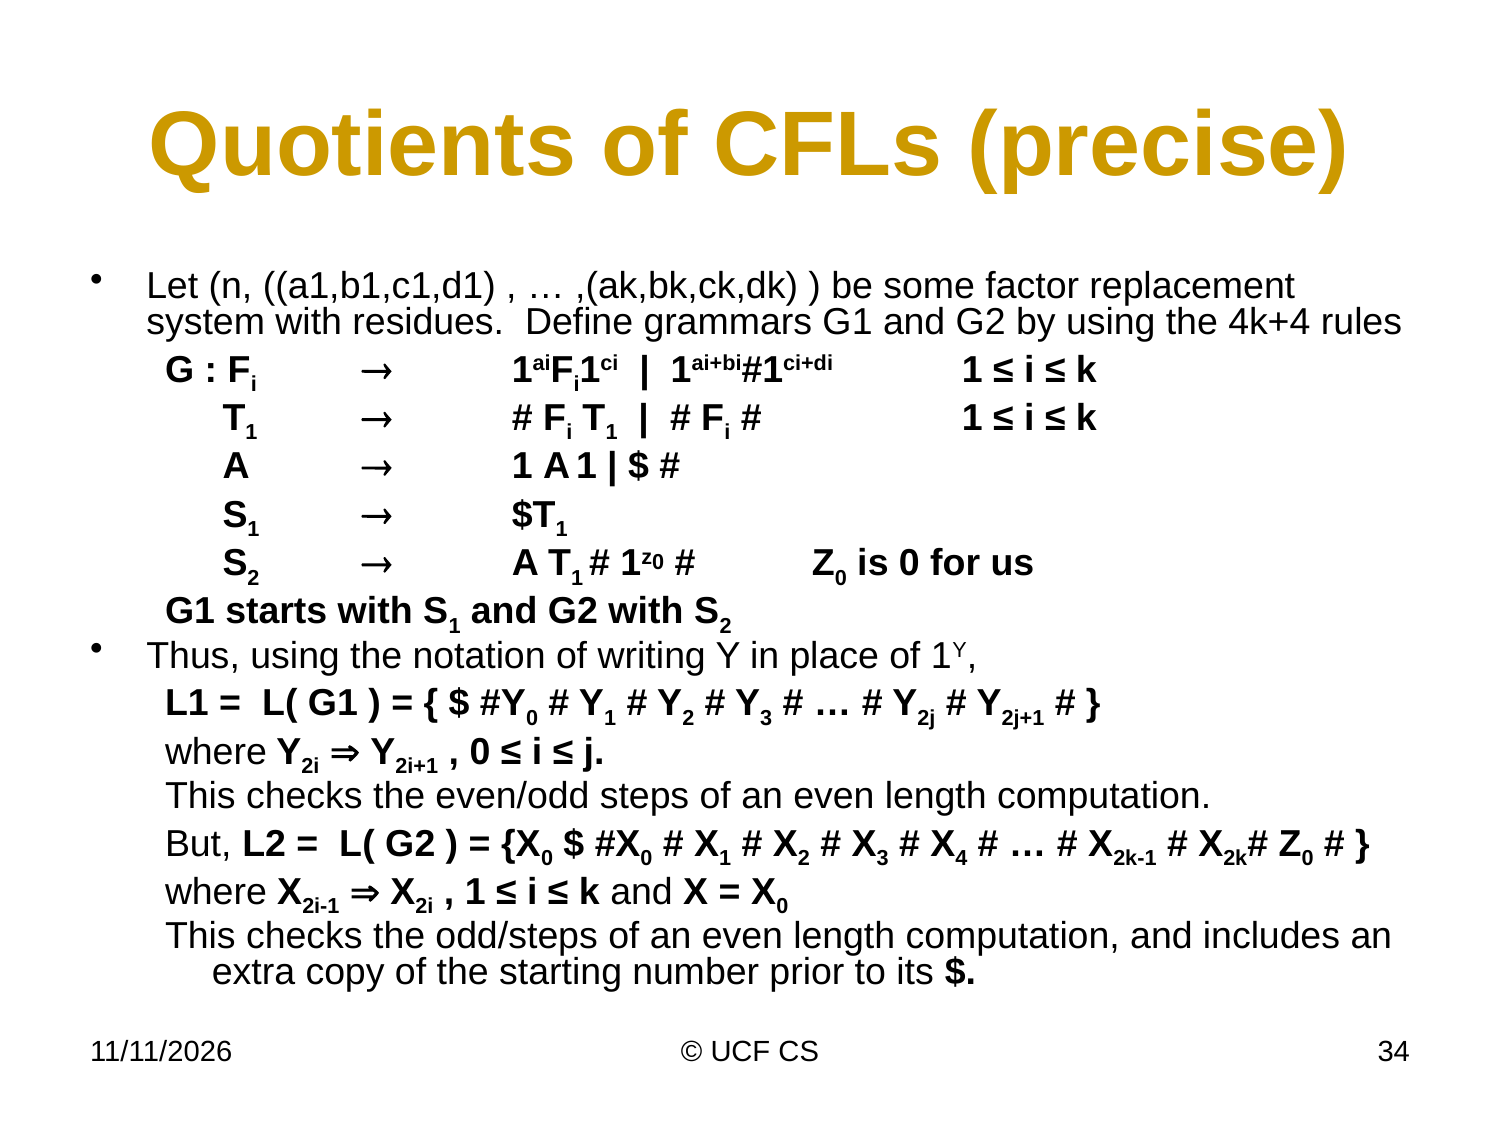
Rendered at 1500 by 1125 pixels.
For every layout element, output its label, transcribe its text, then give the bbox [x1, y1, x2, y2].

title Quotients of CFLs (precise) [75, 45, 1425, 233]
list Let (n, ((a1,b1,c1,d1) , … ,(ak,bk,ck,dk) ) be some factor replacement system with residues. Define grammars G1 and G2 by using the 4k+4 rules G : Fi  1aiFi1ci | 1ai+bi#1ci+di 1 ≤ i ≤ k T1  # Fi T1 | # Fi # 1 ≤ i ≤ k A  1 A 1 | $ # S1  $T1 S2  A T1 # 1z0 # Z0 is 0 for us G1 starts with S1 and G2 with S2 Thus, using the notation of writing Y in place of 1Y, L1 = L( G1 ) = { $ #Y0 # Y1 # Y2 # Y3 # … # Y2j # Y2j+1 # } where Y2i  Y2i+1 , 0 ≤ i ≤ j. This checks the even/odd steps of an even length computation. But, L2 = L( G2 ) = {X0 $ #X0 # X1 # X2 # X3 # X4 # … # X2k-1 # X2k# Z0 # } where X2i-1  X2i , 1 ≤ i ≤ k and X = X0 This checks the odd/steps of an even length computation, and includes an extra copy of the starting number prior to its $. [75, 262, 1425, 1005]
footer © UCF CS [512, 1024, 988, 1103]
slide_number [74, 1024, 426, 1103]
slide_number 34 [1074, 1024, 1426, 1103]
